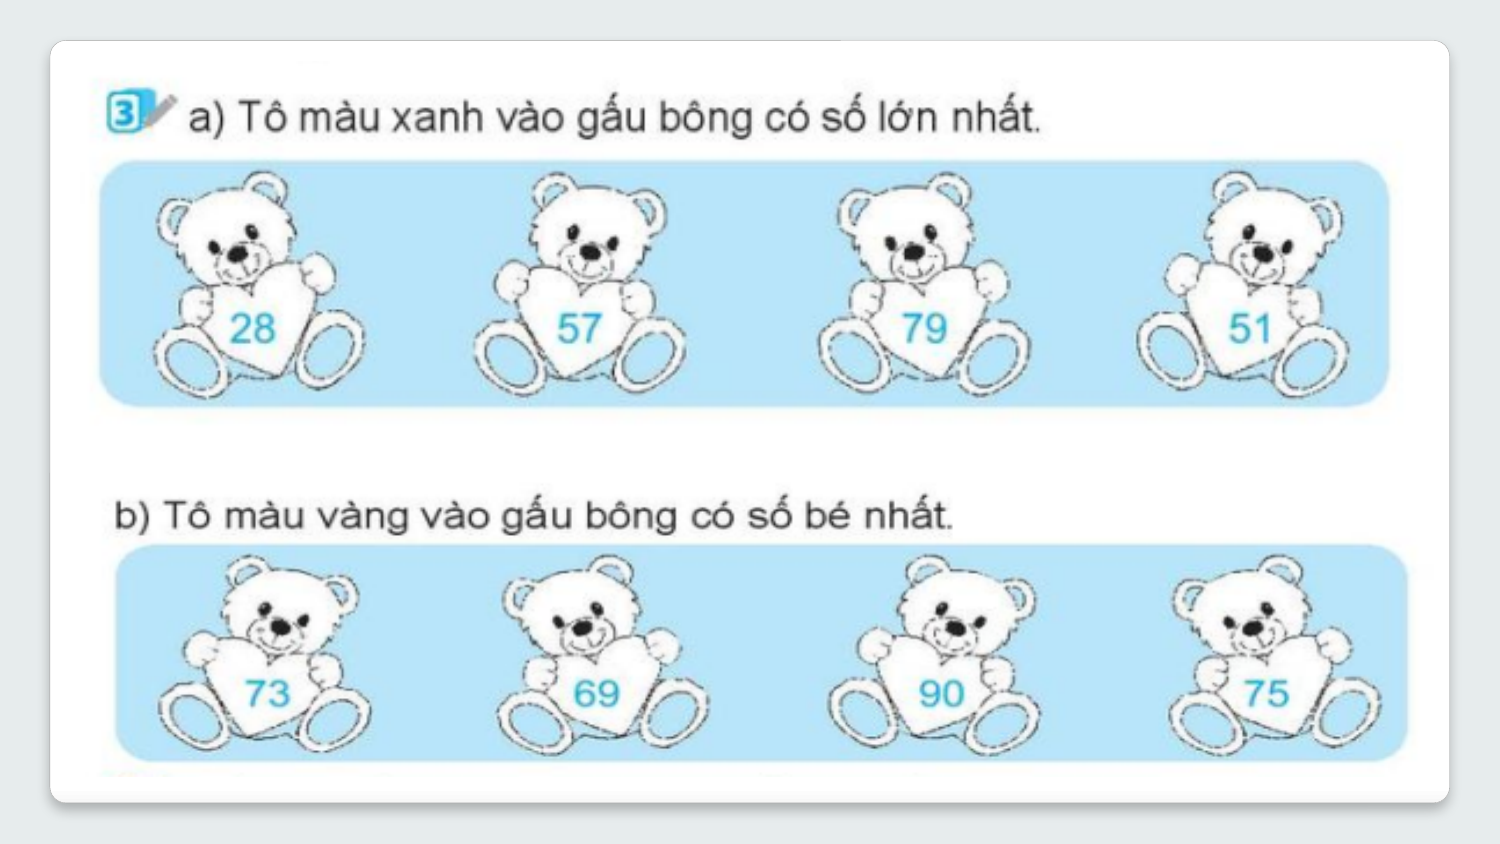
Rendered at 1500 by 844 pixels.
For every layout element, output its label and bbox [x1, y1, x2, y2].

picture [53, 61, 1436, 777]
